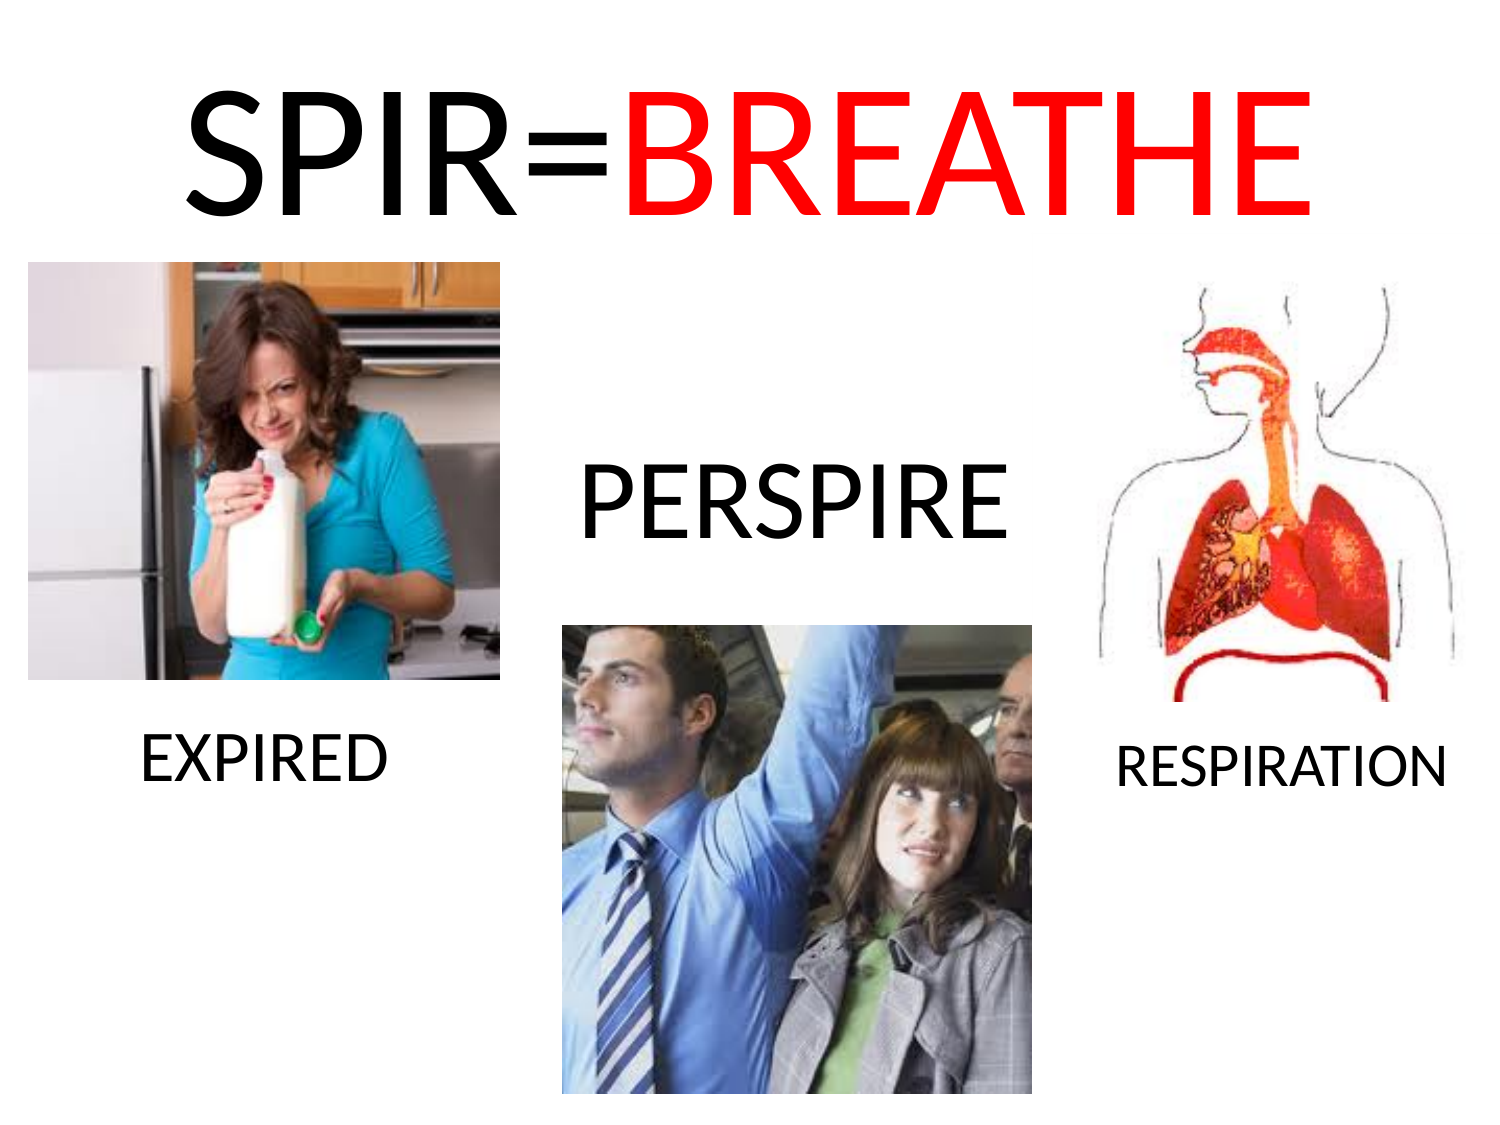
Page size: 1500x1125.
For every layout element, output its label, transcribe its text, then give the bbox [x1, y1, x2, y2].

title SPIR=BREATHE [75, 45, 1425, 233]
text_box EXPIRED [28, 701, 500, 804]
text_box PERSPIRE [562, 416, 1025, 569]
text_box RESPIRATION [1096, 716, 1468, 807]
picture [562, 232, 1500, 1095]
picture [28, 262, 501, 680]
